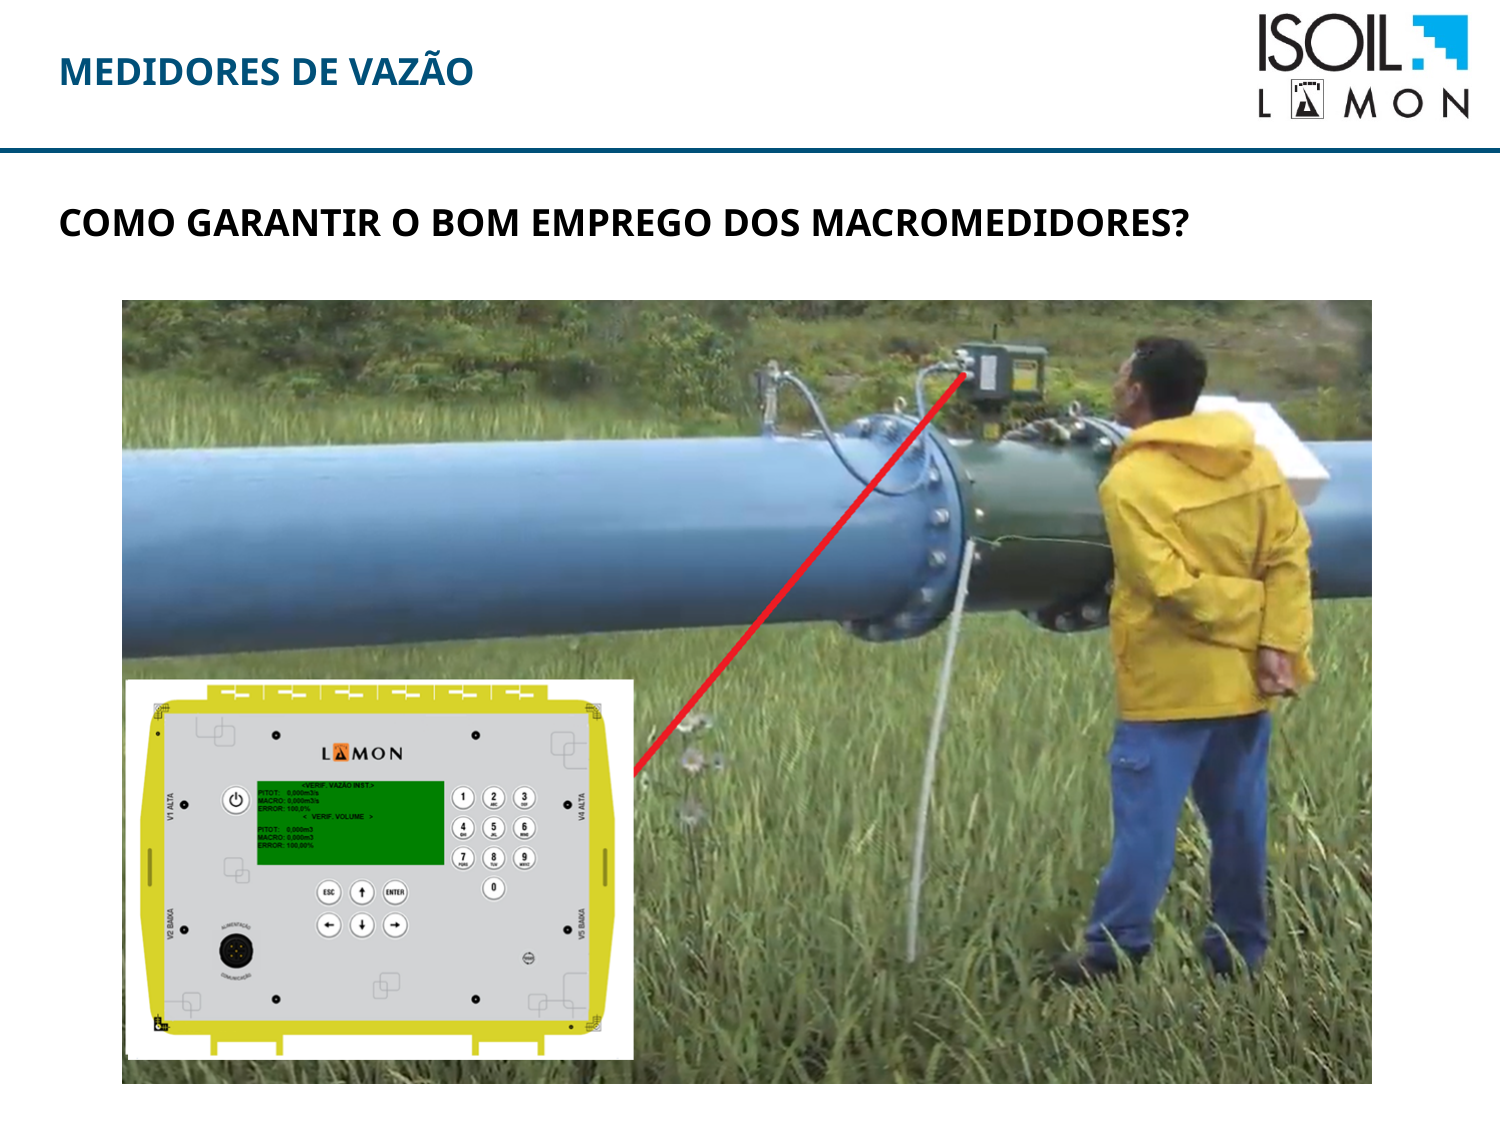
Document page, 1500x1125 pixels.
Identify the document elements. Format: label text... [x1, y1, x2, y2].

picture [1257, 12, 1472, 123]
text_box COMO GARANTIR O BOM EMPREGO DOS MACROMEDIDORES? [43, 165, 1363, 279]
text_box MEDIDORES DE VAZÃO [43, 40, 890, 114]
picture [116, 293, 1384, 1085]
